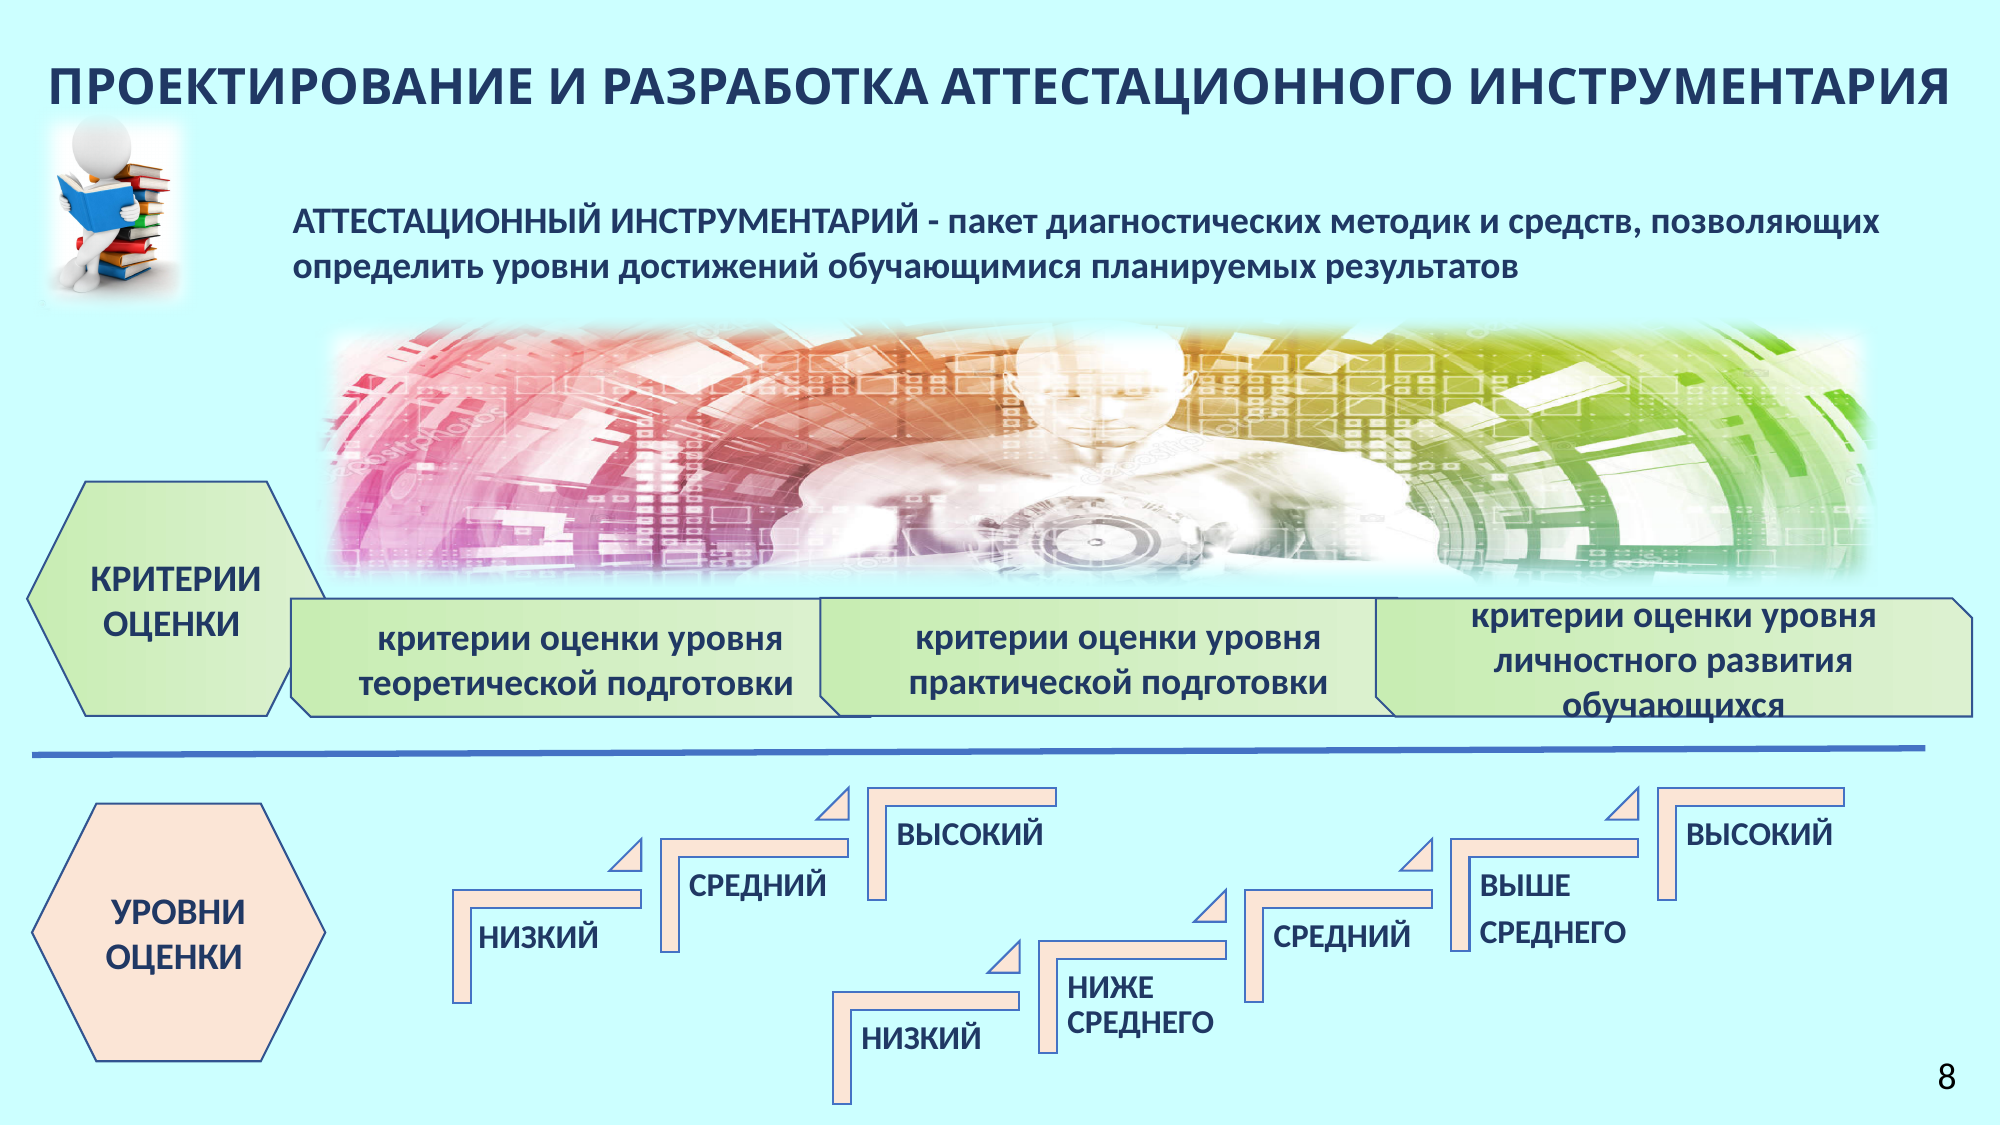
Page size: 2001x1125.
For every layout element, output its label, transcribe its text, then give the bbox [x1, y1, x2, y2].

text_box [452, 755, 1057, 1125]
text_box 8 [1923, 1045, 1972, 1105]
text_box критерии оценки уровня практической подготовки [819, 596, 1398, 717]
text_box критерии оценки уровня личностного развития обучающихся [1374, 597, 1974, 718]
picture [31, 104, 200, 318]
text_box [832, 763, 1845, 1125]
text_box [31, 748, 1926, 755]
picture [314, 317, 1878, 587]
text_box УРОВНИ ОЦЕНКИ [30, 802, 327, 1063]
text_box КРИТЕРИИ ОЦЕНКИ [25, 480, 326, 717]
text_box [452, 656, 1057, 748]
text_box АТТЕСТАЦИОННЫЙ ИНСТРУМЕНТАРИЙ - пакет диагностических методик и средств, позволяющих определить уровни достижений обучающимися планируемых результатов [277, 188, 1947, 294]
text_box критерии оценки уровня теоретической подготовки [289, 597, 819, 718]
title ПРОЕКТИРОВАНИЕ И РАЗРАБОТКА АТТЕСТАЦИОННОГО ИНСТРУМЕНТАРИЯ [27, 19, 1973, 158]
